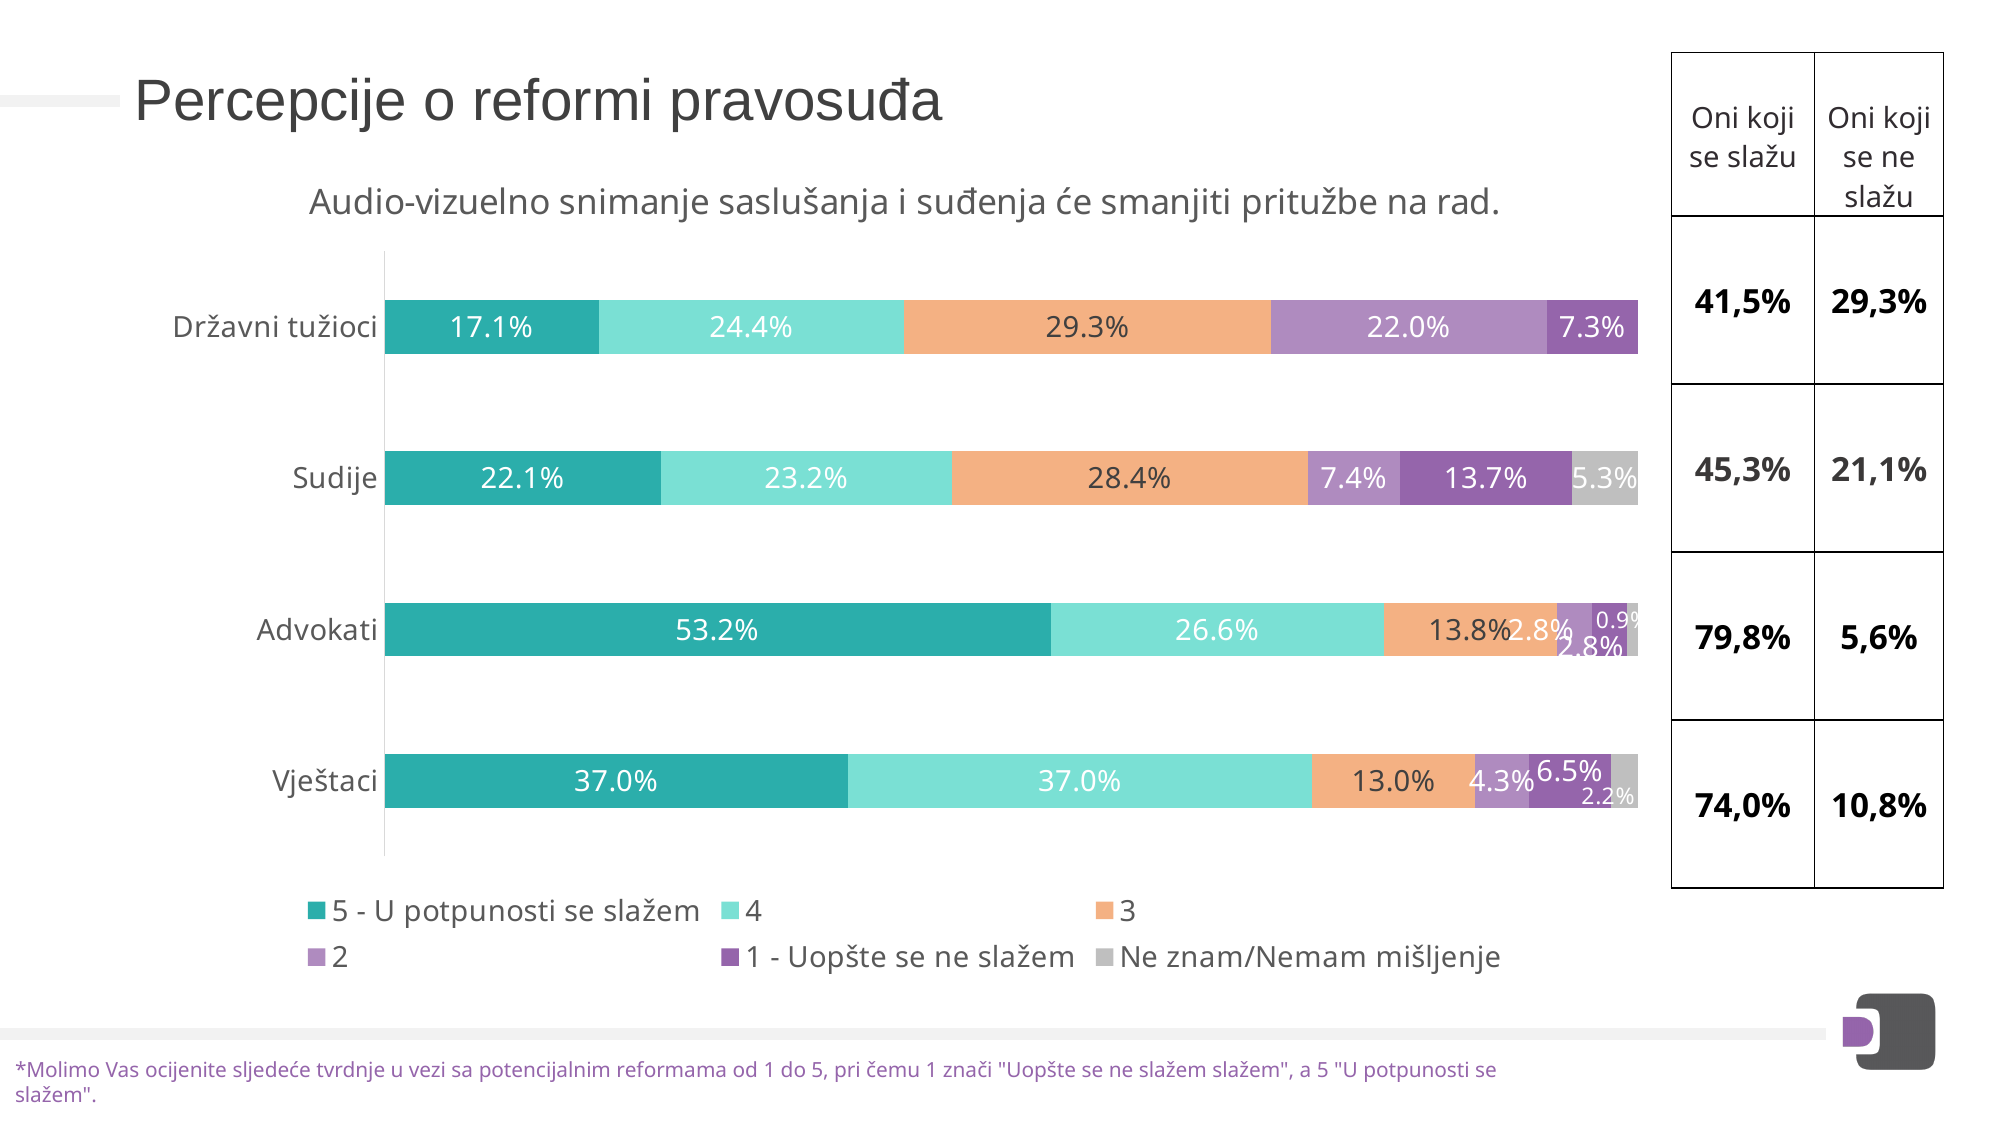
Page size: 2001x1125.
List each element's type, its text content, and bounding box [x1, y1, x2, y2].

picture [1830, 967, 1944, 1101]
text_box Percepcije o reformi pravosuđa [119, 35, 1944, 168]
table_cell 74,0% [1673, 721, 1814, 887]
chart [141, 141, 1670, 984]
table_cell 21,1% [1815, 385, 1943, 551]
table_header Oni koji se slažu [1672, 53, 1814, 215]
table_cell 29,3% [1815, 217, 1943, 383]
table_cell 45,3% [1673, 385, 1814, 551]
table_cell 10,8% [1815, 721, 1943, 887]
table_cell 79,8% [1673, 553, 1814, 719]
table_header Oni koji se ne slažu [1815, 53, 1943, 215]
table_cell 5,6% [1815, 553, 1943, 719]
text_box *Molimo Vas ocijenite sljedeće tvrdnje u vezi sa potencijalnim reformama od 1 do 5, pri čemu 1 znači "Uopšte se ne slažem slažem", a 5 "U potpunosti se slažem". [0, 1049, 1598, 1115]
table_cell 41,5% [1673, 217, 1814, 383]
